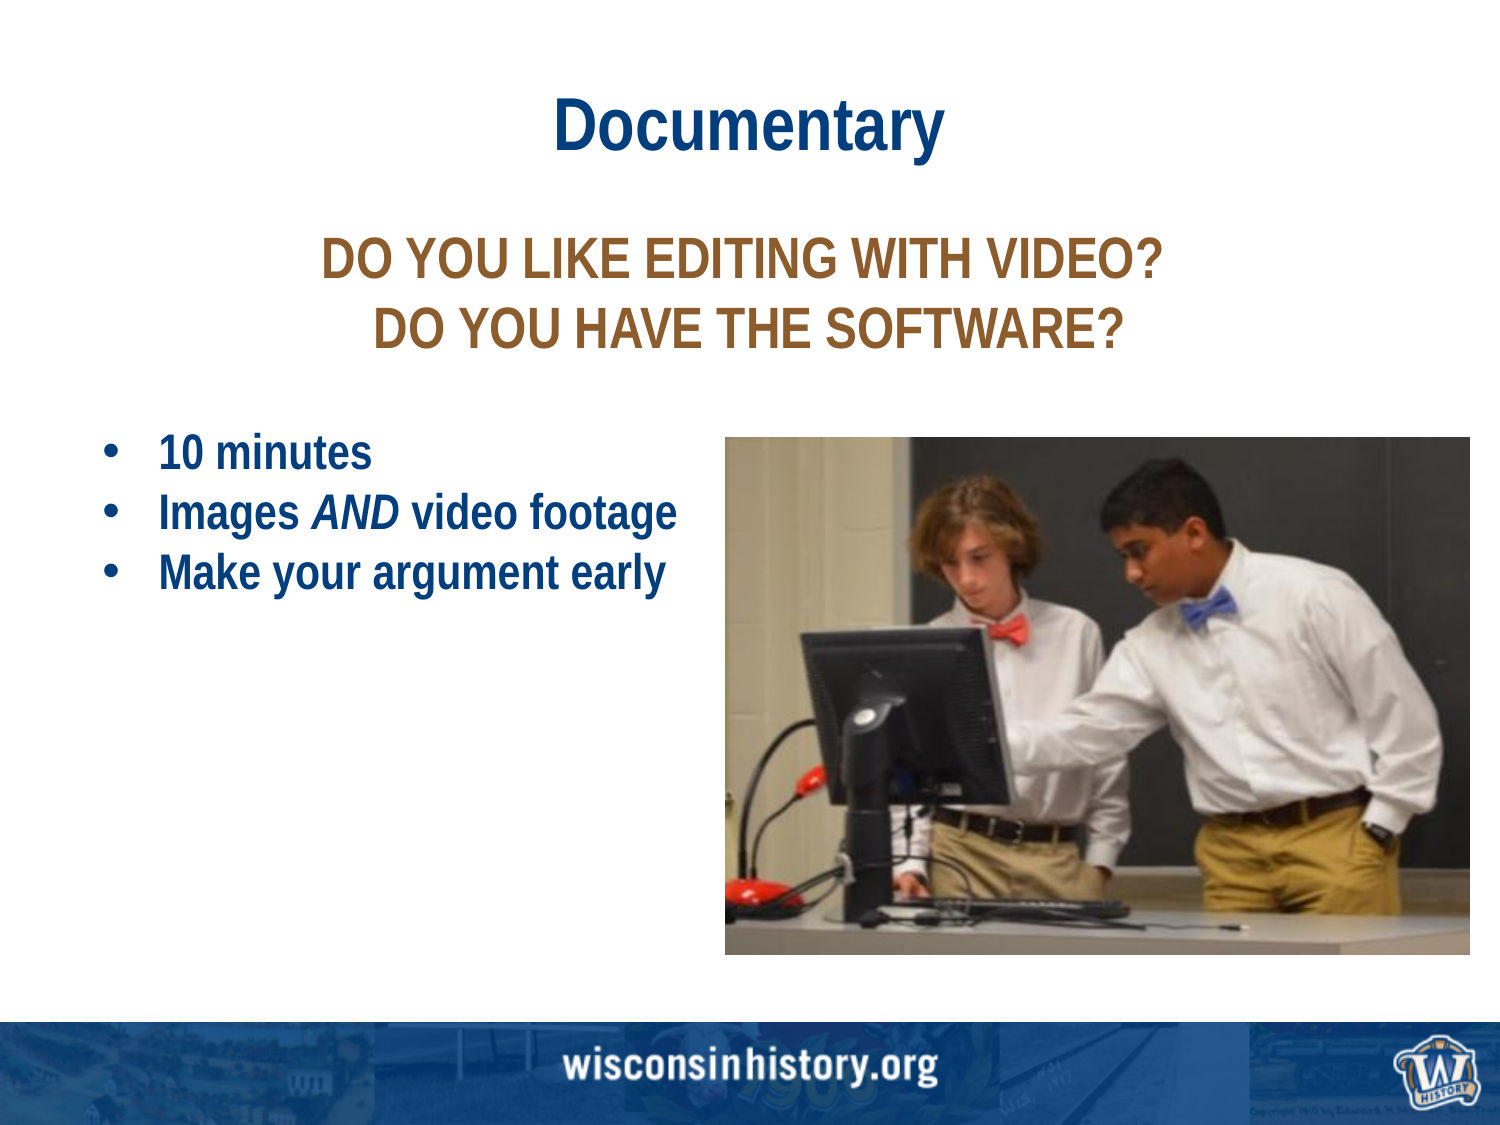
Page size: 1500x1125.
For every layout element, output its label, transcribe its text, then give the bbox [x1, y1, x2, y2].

title Documentary [87, 73, 1413, 163]
picture [0, 1022, 1500, 1125]
picture [724, 437, 1470, 955]
list DO YOU LIKE EDITING WITH VIDEO? DO YOU HAVE THE SOFTWARE? 10 minutes Images AND video footage Make your argument early [87, 212, 1413, 925]
